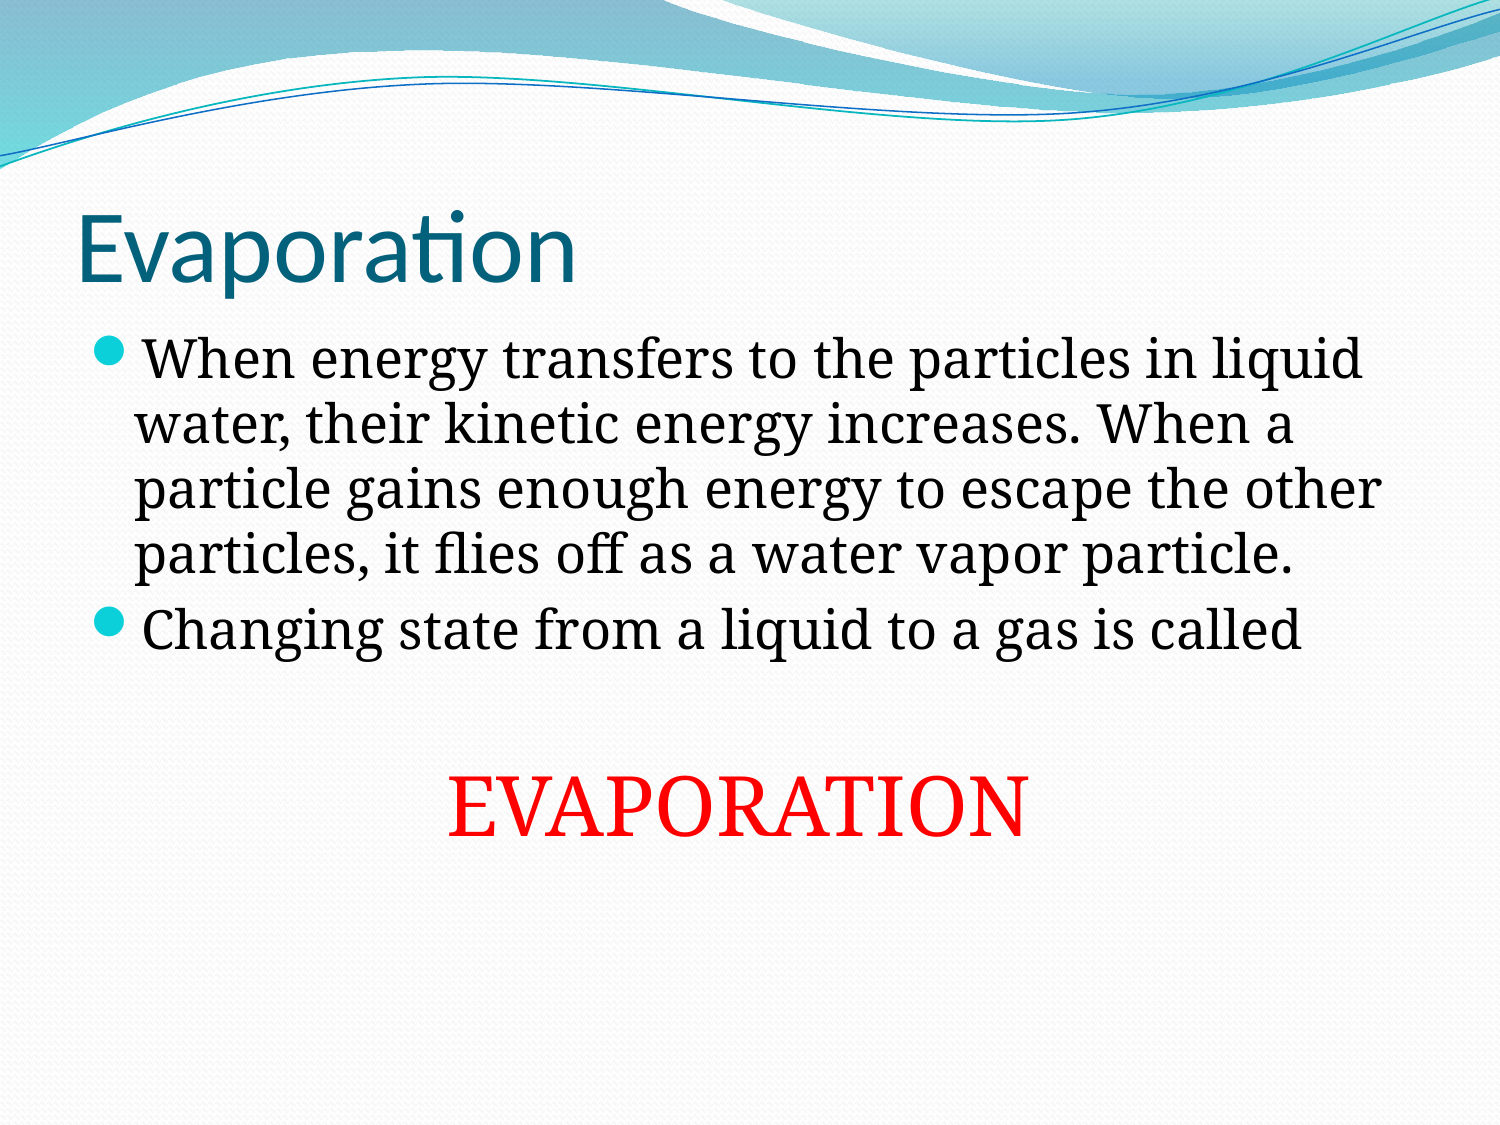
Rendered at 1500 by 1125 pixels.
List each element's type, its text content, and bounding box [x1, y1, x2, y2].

title Evaporation [75, 115, 1425, 303]
list When energy transfers to the particles in liquid water, their kinetic energy increases. When a particle gains enough energy to escape the other particles, it flies off as a water vapor particle. Changing state from a liquid to a gas is called EVAPORATION [75, 317, 1425, 1038]
